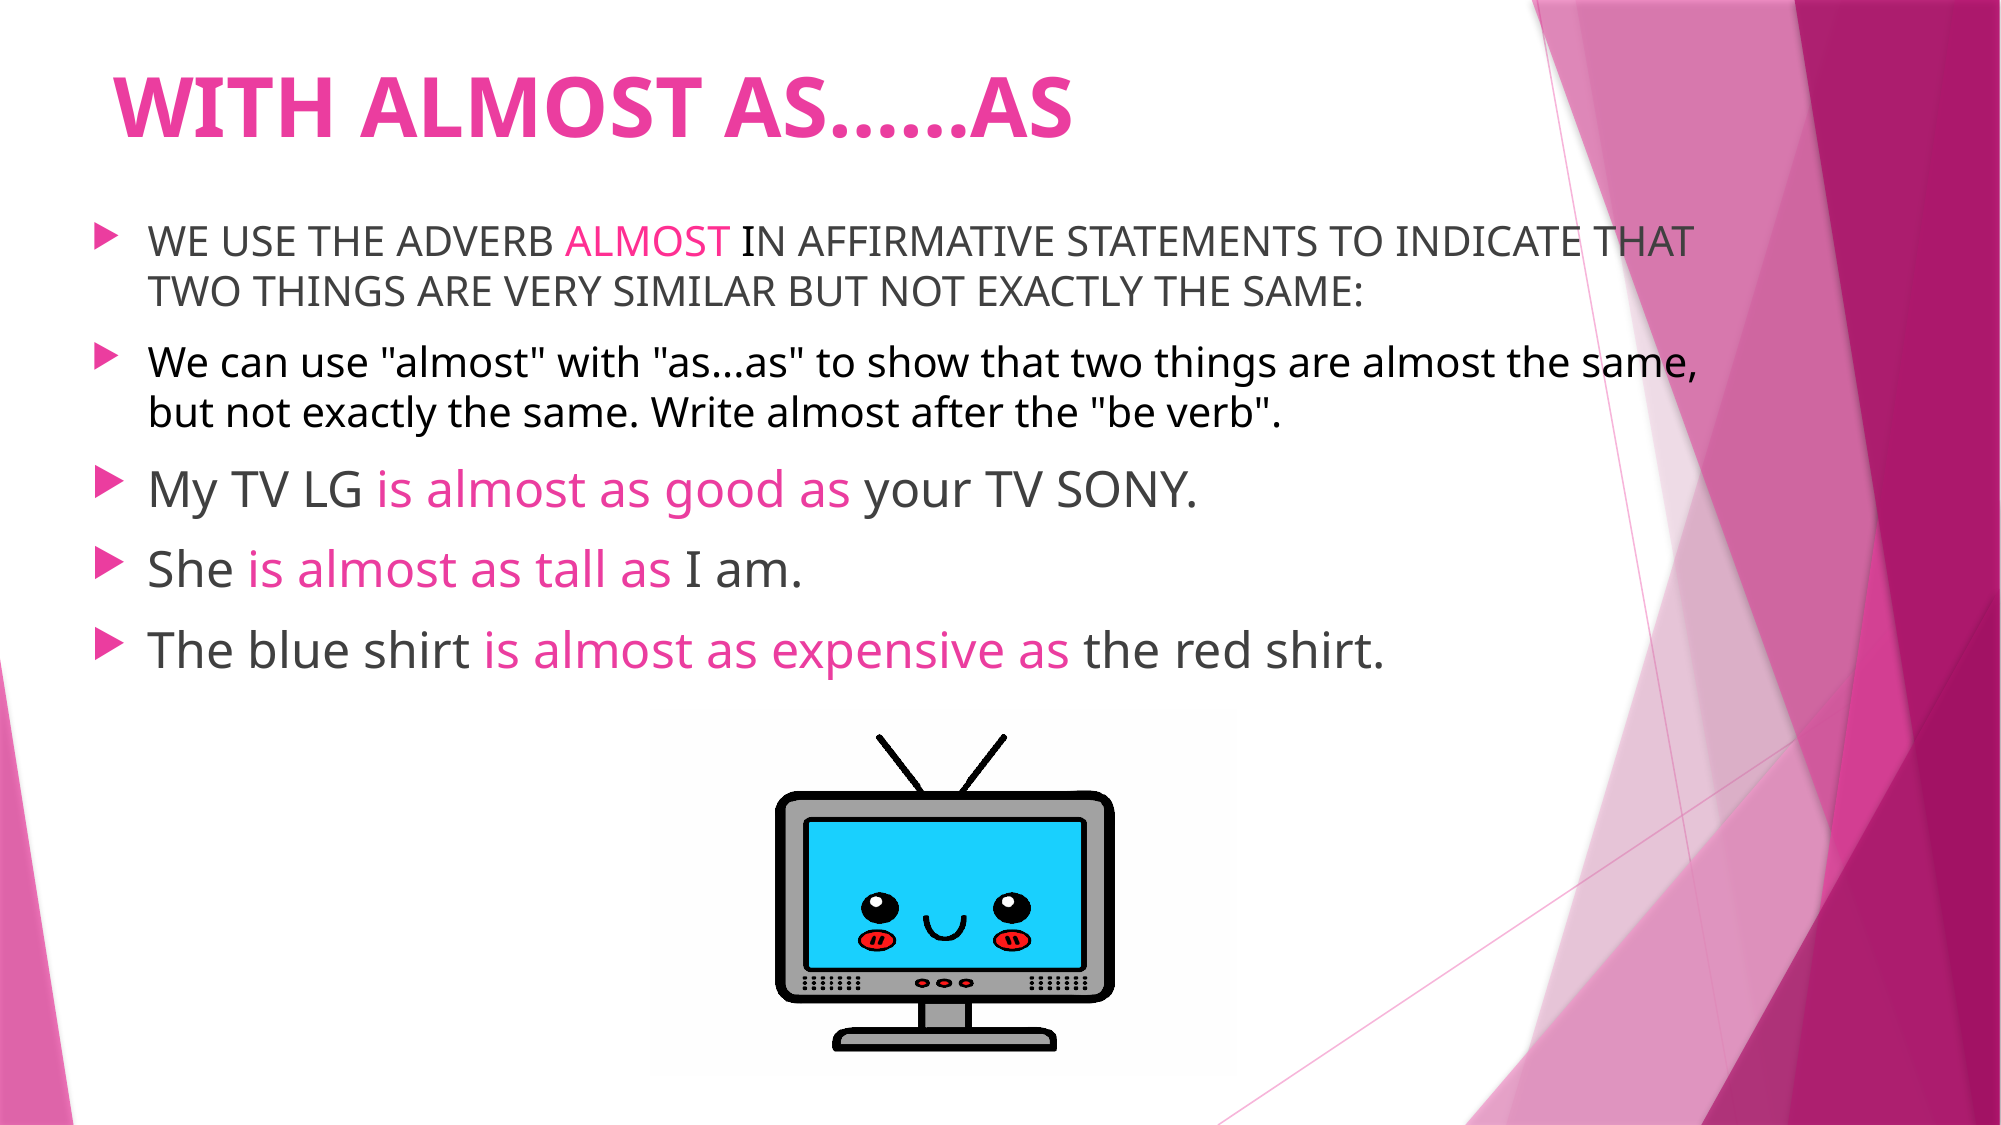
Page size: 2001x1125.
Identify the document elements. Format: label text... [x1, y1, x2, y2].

picture [650, 708, 1237, 1077]
title WITH ALMOST AS……AS [0, 46, 1299, 264]
list WE USE THE ADVERB ALMOST IN AFFIRMATIVE STATEMENTS TO INDICATE THAT TWO THINGS ARE VERY SIMILAR BUT NOT EXACTLY THE SAME: We can use "almost" with "as...as" to show that two things are almost the same, but not exactly the same. Write almost after the "be verb". My TV LG is almost as good as your TV SONY. She is almost as tall as I am. The blue shirt is almost as expensive as the red shirt. [76, 207, 1739, 807]
